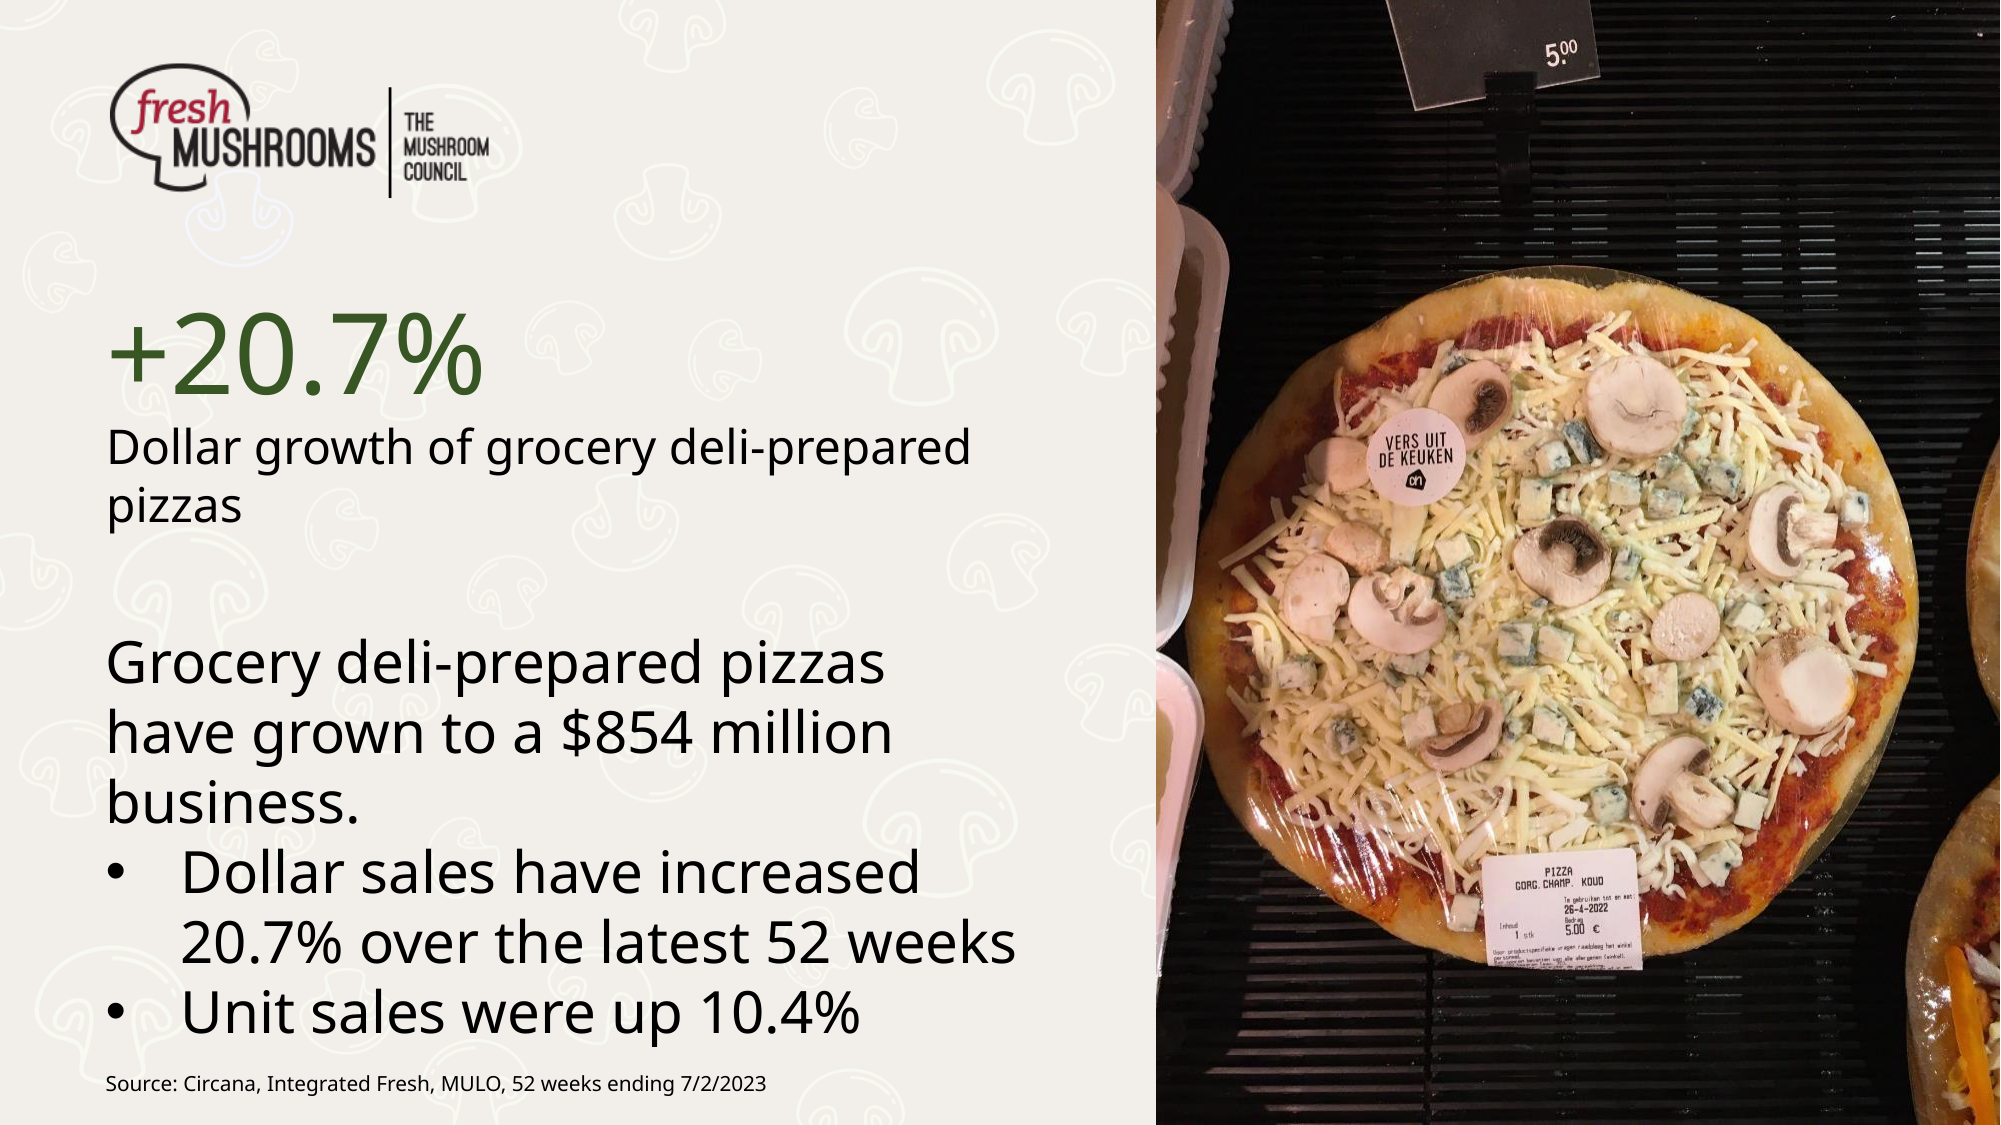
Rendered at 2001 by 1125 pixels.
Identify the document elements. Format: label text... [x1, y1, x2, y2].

text_box +20.7% Dollar growth of grocery deli-prepared pizzas [91, 274, 1000, 483]
picture [0, 0, 2000, 1125]
text_box Source: Circana, Integrated Fresh, MULO, 52 weeks ending 7/2/2023 [90, 1038, 1091, 1104]
text_box Grocery deli-prepared pizzas have grown to a $854 million business. Dollar sales have increased 20.7% over the latest 52 weeks Unit sales were up 10.4% [90, 617, 1038, 1016]
